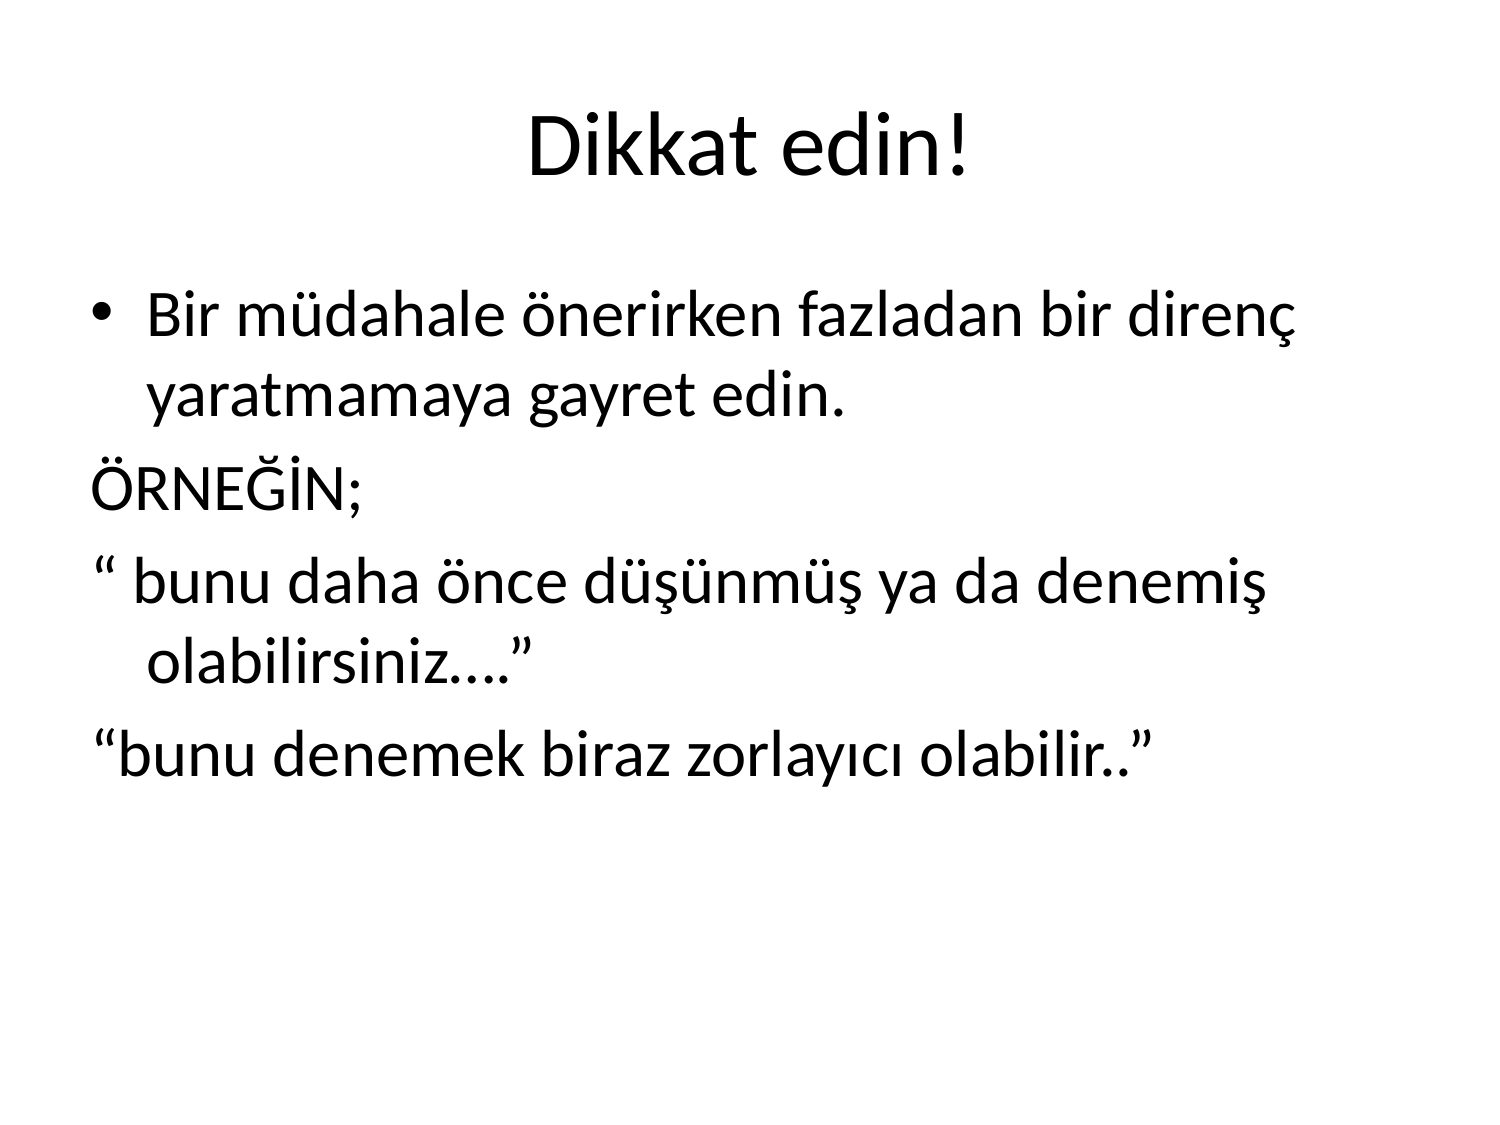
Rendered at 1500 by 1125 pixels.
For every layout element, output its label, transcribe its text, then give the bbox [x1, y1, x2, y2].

list Bir müdahale önerirken fazladan bir direnç yaratmamaya gayret edin. ÖRNEĞİN; “ bunu daha önce düşünmüş ya da denemiş olabilirsiniz….” “bunu denemek biraz zorlayıcı olabilir..” [75, 262, 1425, 1005]
title Dikkat edin! [75, 45, 1425, 233]
